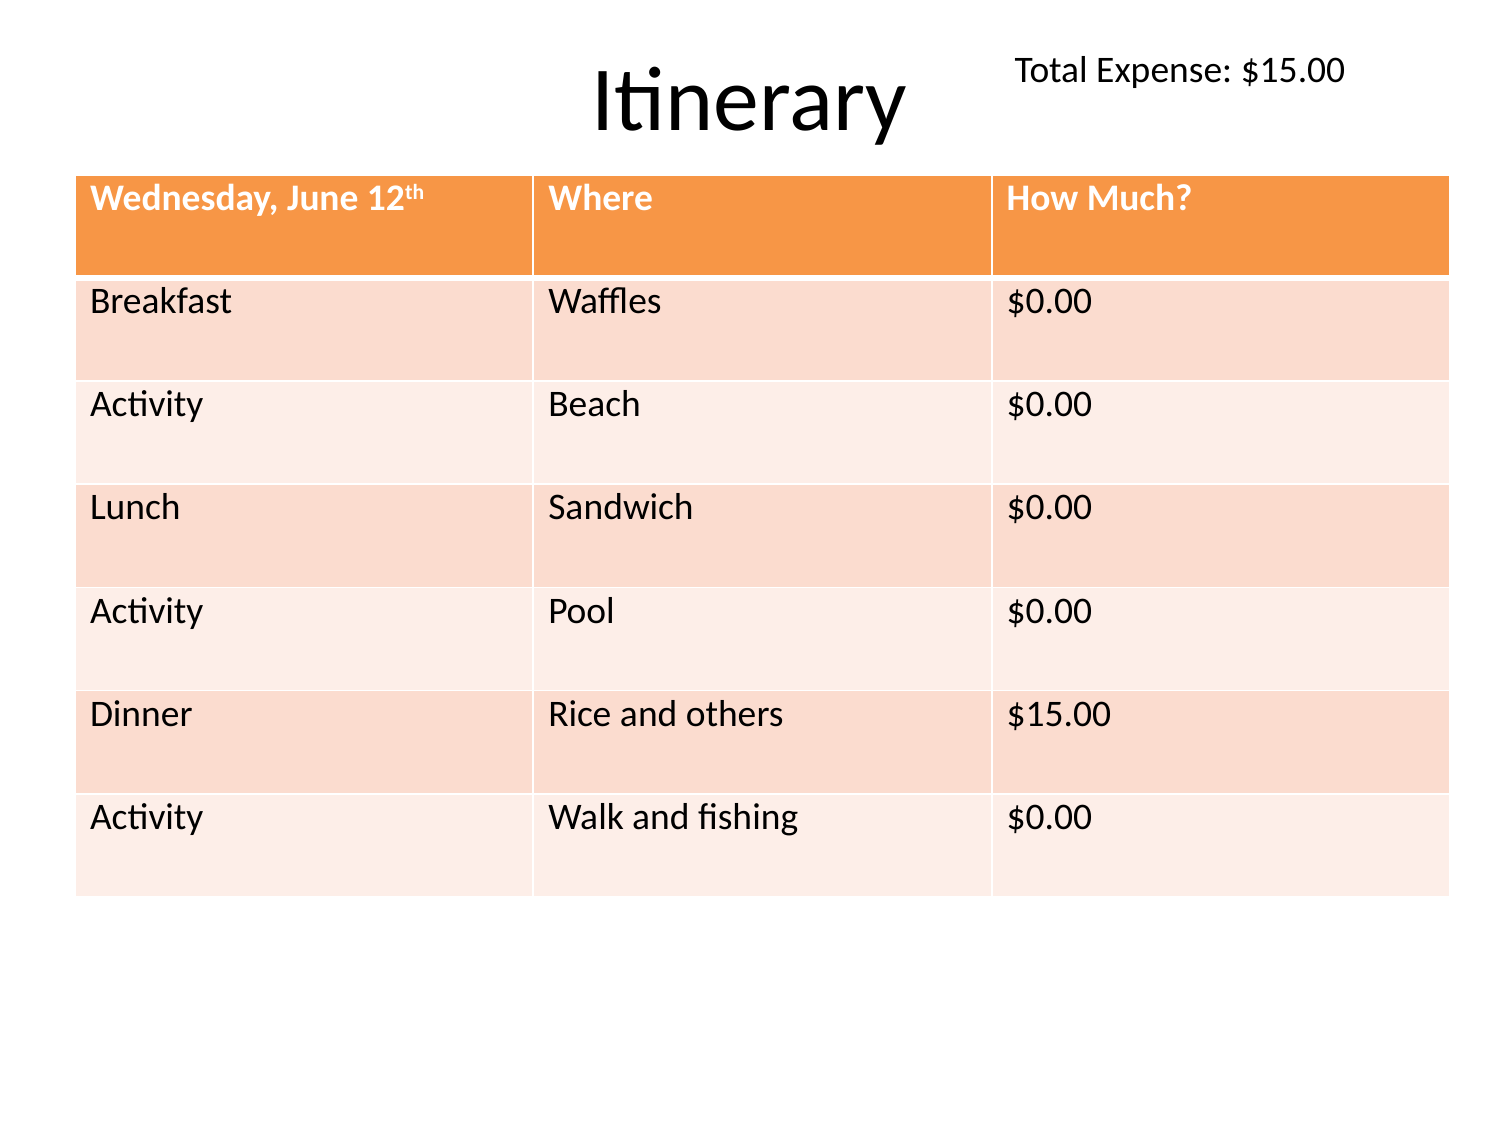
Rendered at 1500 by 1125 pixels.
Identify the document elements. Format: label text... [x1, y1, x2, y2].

table_cell Breakfast [76, 281, 532, 380]
table_header Where [534, 176, 991, 275]
table_cell $0.00 [993, 281, 1449, 380]
table_cell Rice and others [534, 691, 991, 793]
table_cell Activity [76, 382, 532, 483]
table_cell $15.00 [993, 691, 1449, 793]
table_cell $0.00 [993, 485, 1449, 587]
text_box Total Expense: $15.00 [999, 37, 1463, 98]
table_cell $0.00 [993, 588, 1449, 690]
table_cell Beach [534, 382, 991, 483]
table_cell Lunch [76, 485, 532, 587]
table_cell Walk and fishing [534, 795, 991, 896]
table_cell $0.00 [993, 382, 1449, 483]
title Itinerary [75, 0, 1425, 174]
table_cell Dinner [76, 691, 532, 793]
table_cell Pool [534, 588, 991, 690]
table_cell $0.00 [993, 795, 1449, 896]
table_cell Waffles [534, 281, 991, 380]
table_header How Much? [993, 176, 1449, 275]
table_cell Activity [76, 588, 532, 690]
table_header Wednesday, June 12th [76, 176, 532, 275]
table_cell Activity [76, 795, 532, 896]
table_cell Sandwich [534, 485, 991, 587]
